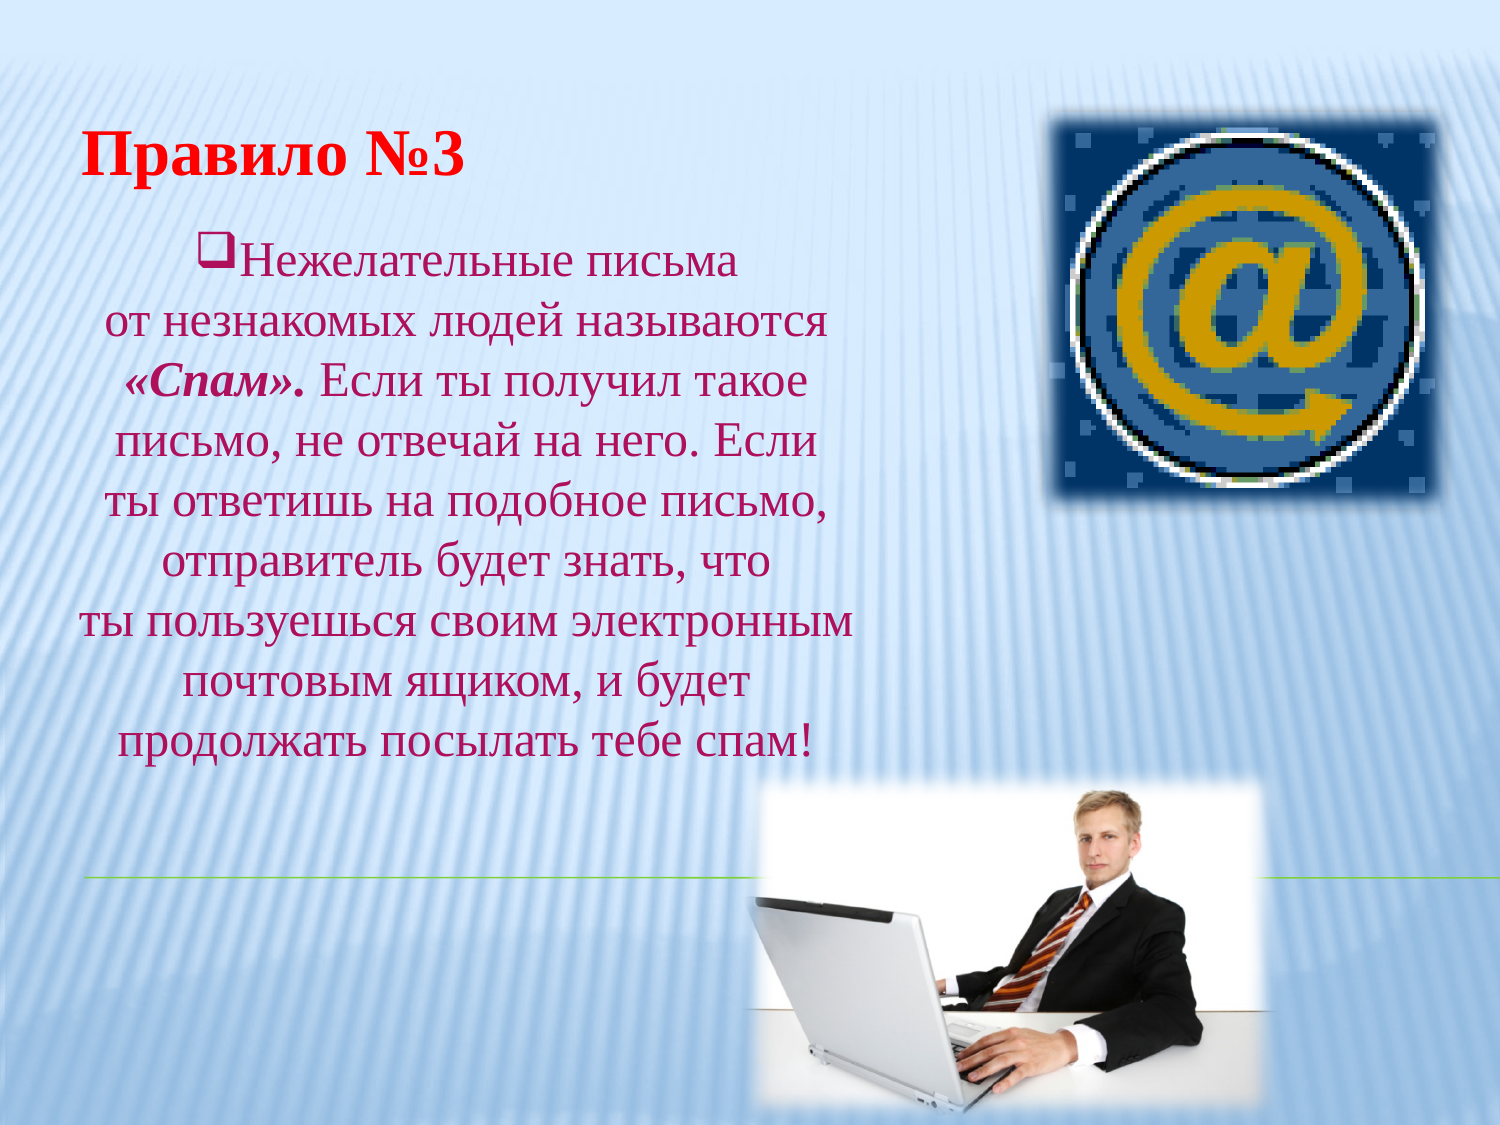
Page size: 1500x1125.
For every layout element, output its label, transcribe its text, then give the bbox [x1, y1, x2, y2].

picture [1033, 101, 1456, 519]
text_box Нежелательные письма от незнакомых людей называются «Спам». Если ты получил такое письмо, не отвечай на него. Если ты ответишь на подобное письмо, отправитель будет знать, что ты пользуешься своим электронным почтовым ящиком, и будет продолжать посылать тебе спам! [41, 174, 892, 820]
text_box Правило №3 [66, 101, 482, 174]
picture [737, 762, 1282, 1125]
